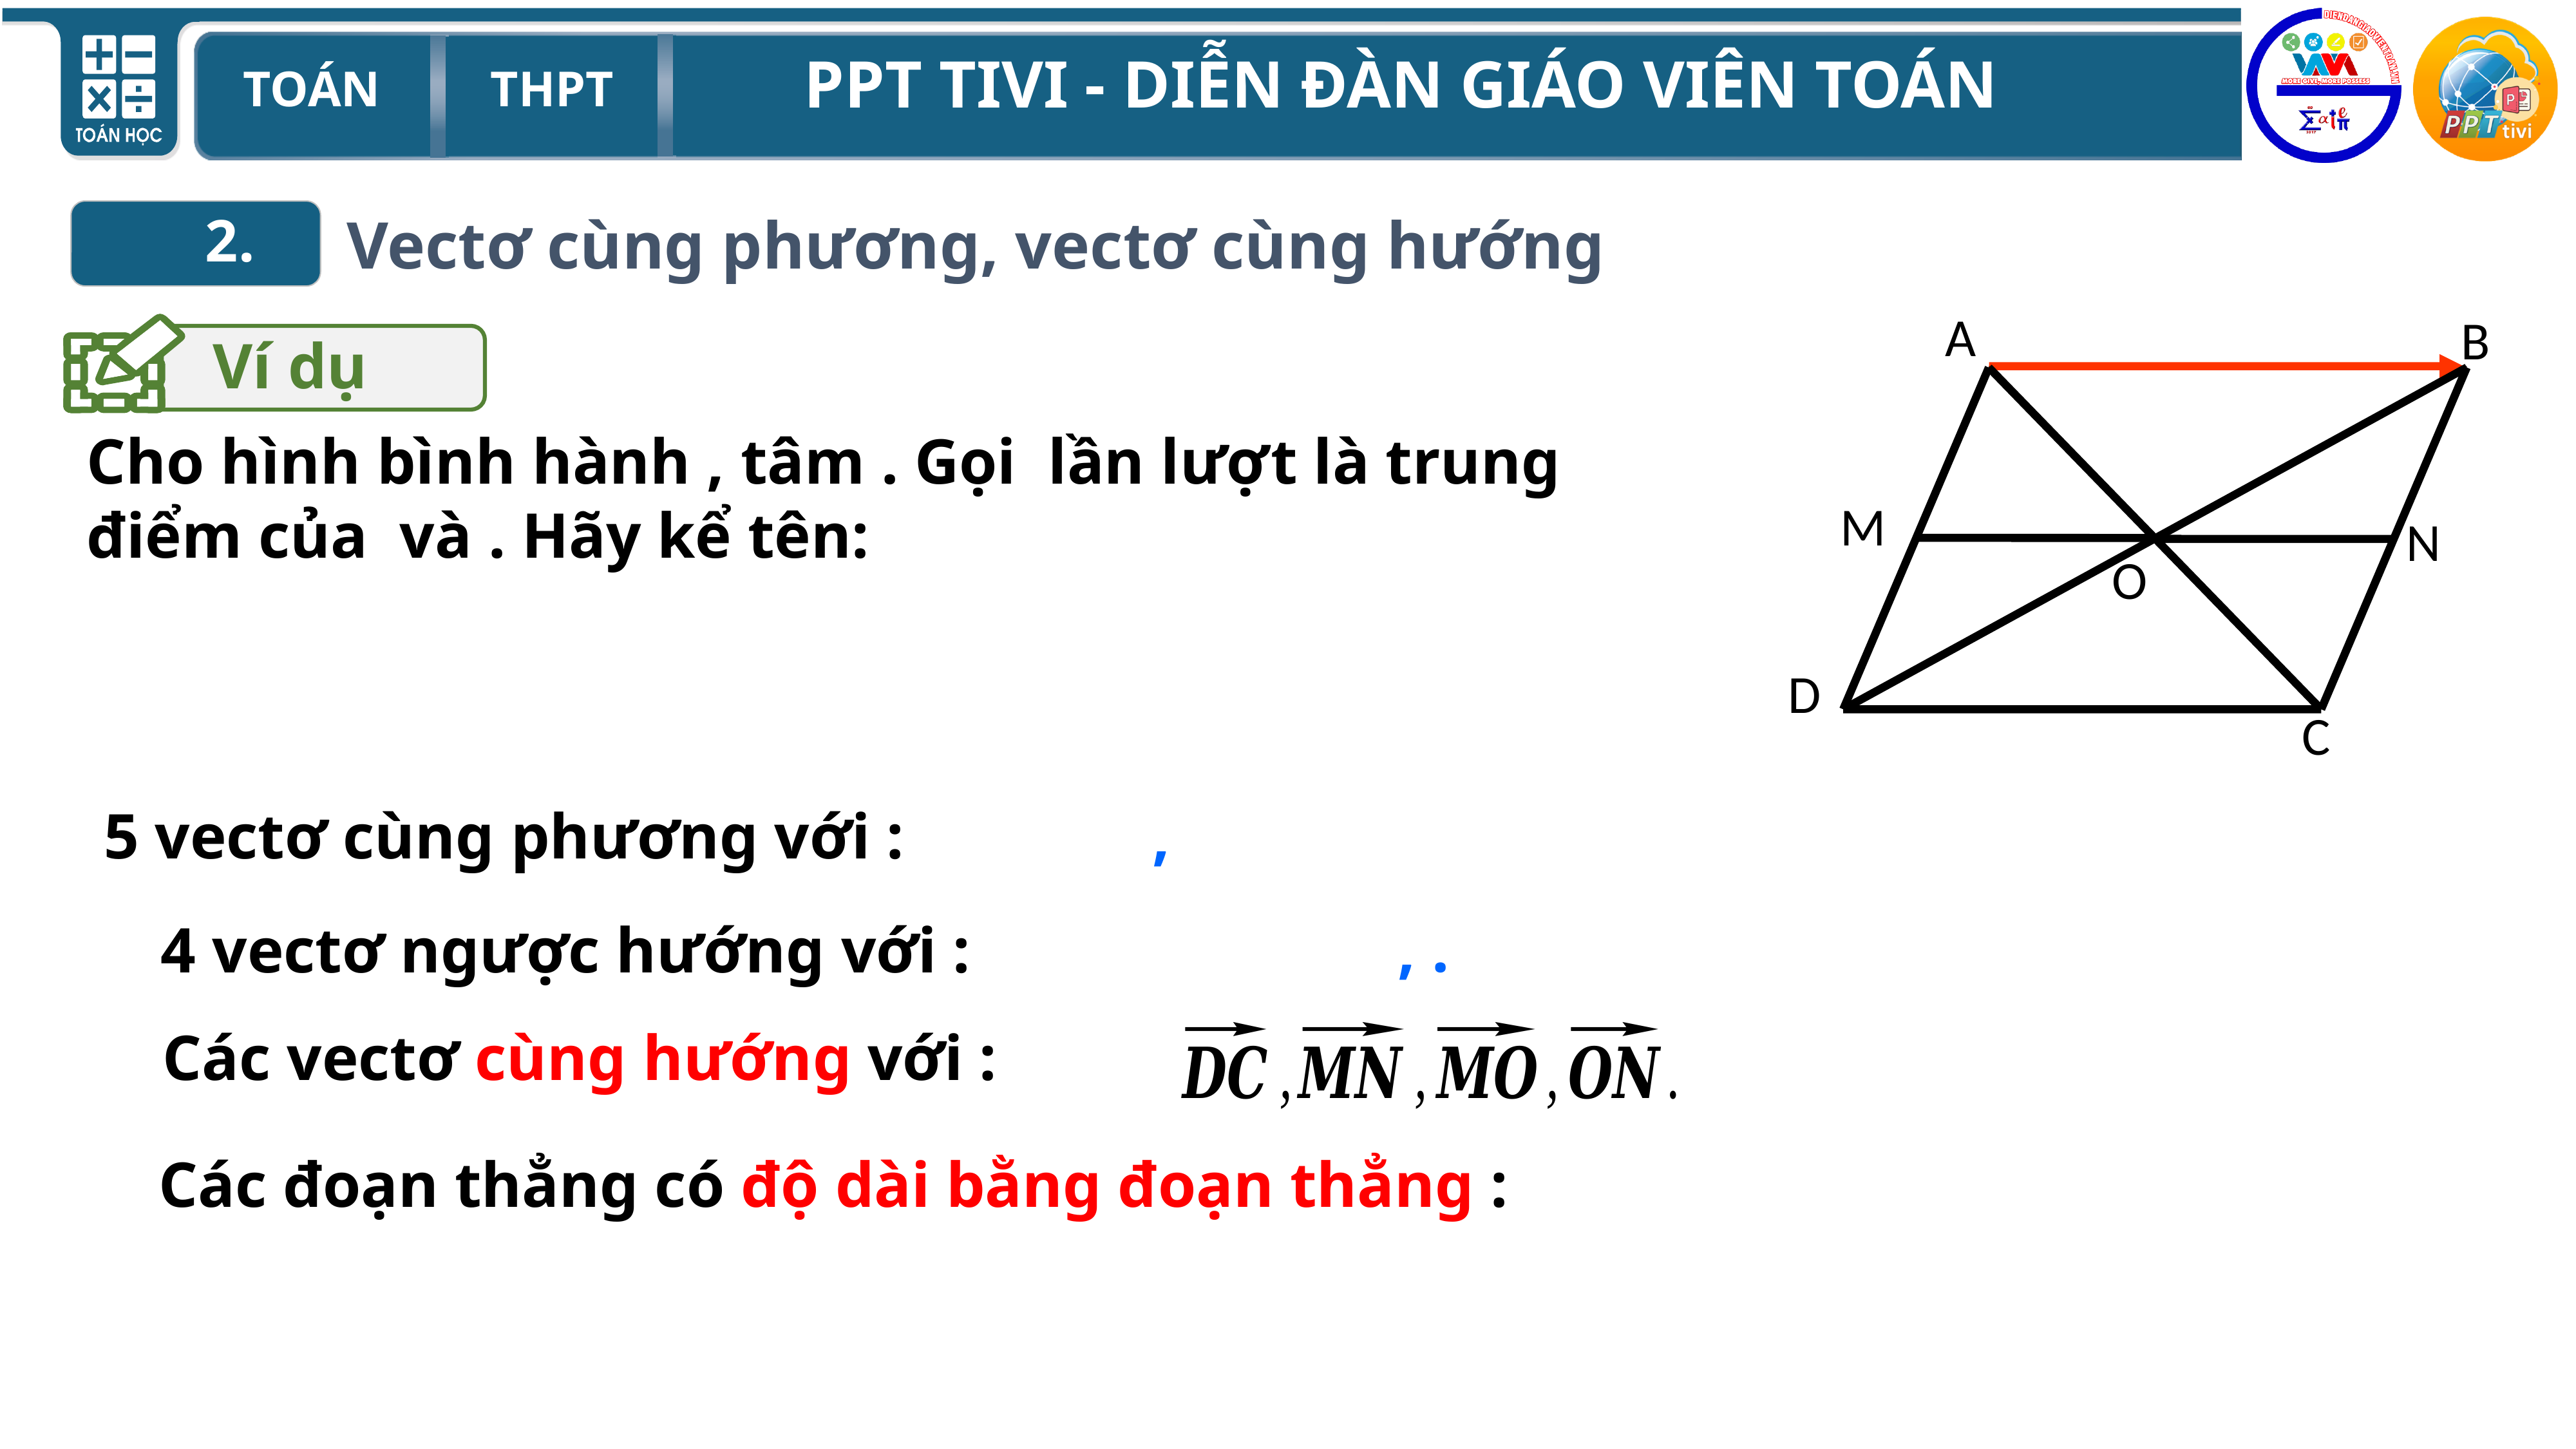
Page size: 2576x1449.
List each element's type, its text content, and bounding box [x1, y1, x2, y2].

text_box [71, 199, 2389, 288]
text_box B [2451, 301, 2544, 375]
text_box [63, 314, 511, 413]
text_box A [1935, 298, 2027, 372]
picture [2, 22, 2242, 160]
picture [2246, 8, 2401, 163]
text_box [1989, 362, 2464, 370]
text_box M [1830, 488, 1923, 562]
picture [2412, 16, 2558, 162]
text_box C [2292, 697, 2384, 771]
text_box N [2397, 503, 2489, 577]
text_box D [1778, 654, 1871, 729]
text_box O [2103, 540, 2195, 615]
